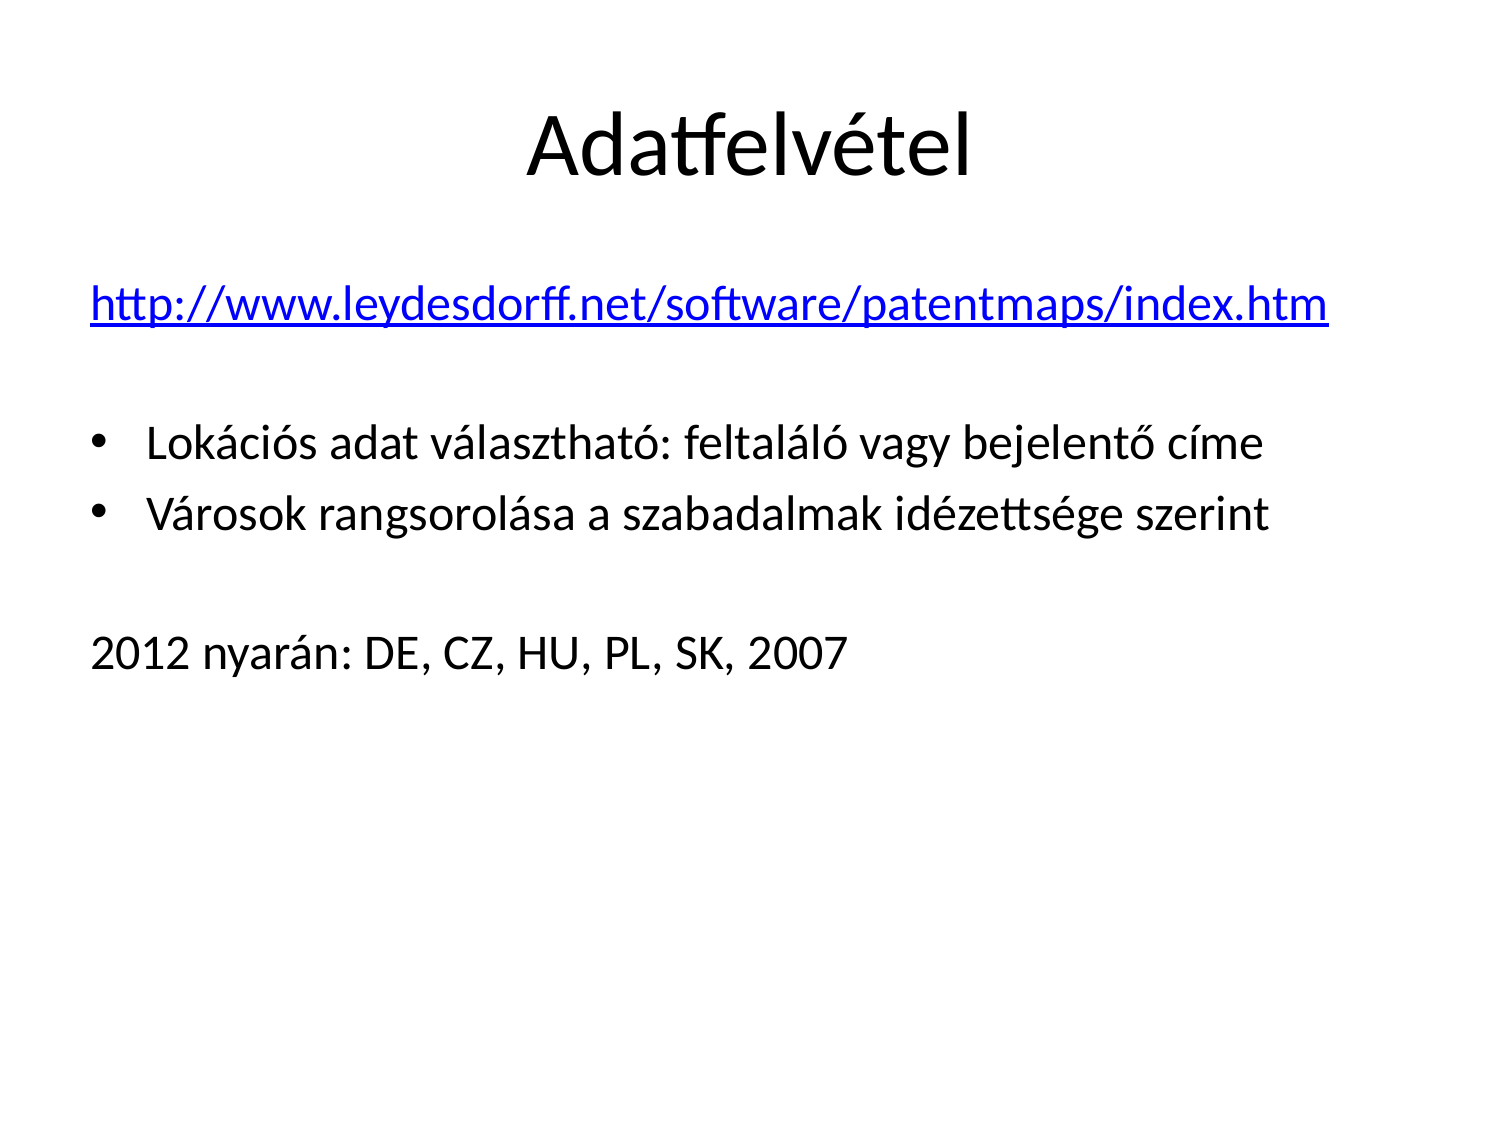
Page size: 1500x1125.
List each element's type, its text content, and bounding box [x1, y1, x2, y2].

list http://www.leydesdorff.net/software/patentmaps/index.htm Lokációs adat választható: feltaláló vagy bejelentő címe Városok rangsorolása a szabadalmak idézettsége szerint 2012 nyarán: DE, CZ, HU, PL, SK, 2007 [75, 262, 1425, 1005]
title Adatfelvétel [75, 45, 1425, 233]
